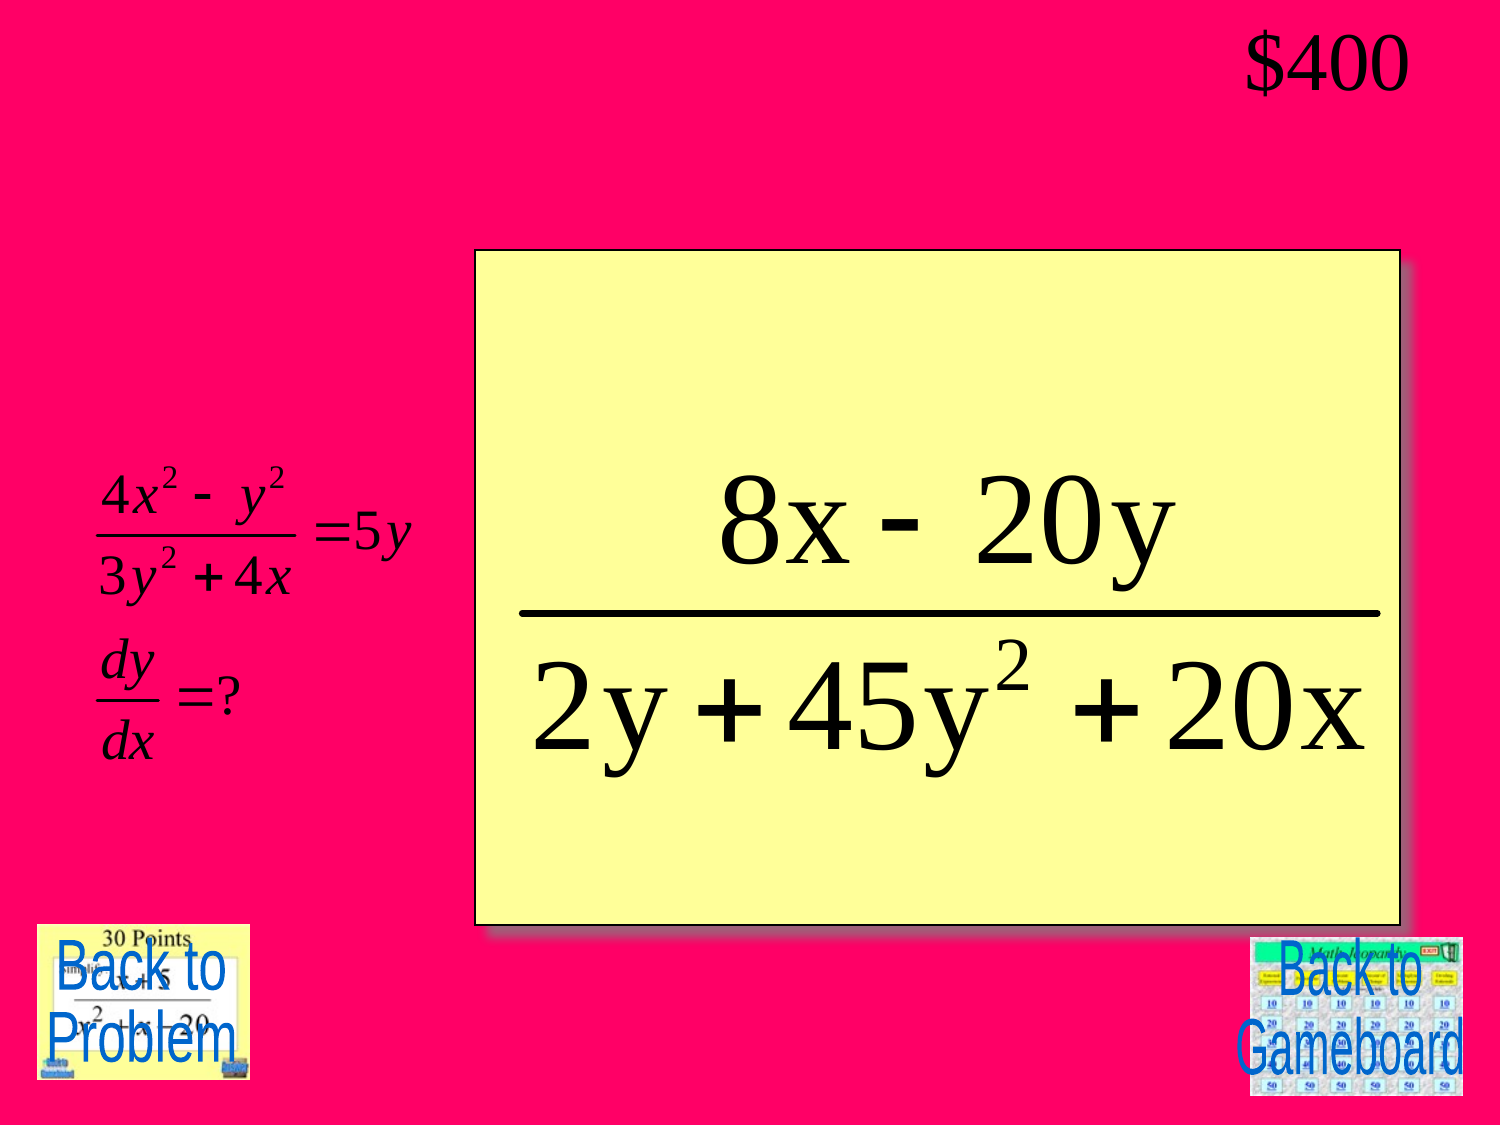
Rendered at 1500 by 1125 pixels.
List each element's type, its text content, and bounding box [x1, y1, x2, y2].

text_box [1187, 899, 1500, 1125]
text_box [474, 249, 1400, 925]
text_box $400 [1229, 0, 1427, 115]
text_box [225, 187, 1238, 263]
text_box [499, 437, 1401, 801]
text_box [87, 449, 426, 774]
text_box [0, 899, 263, 1101]
